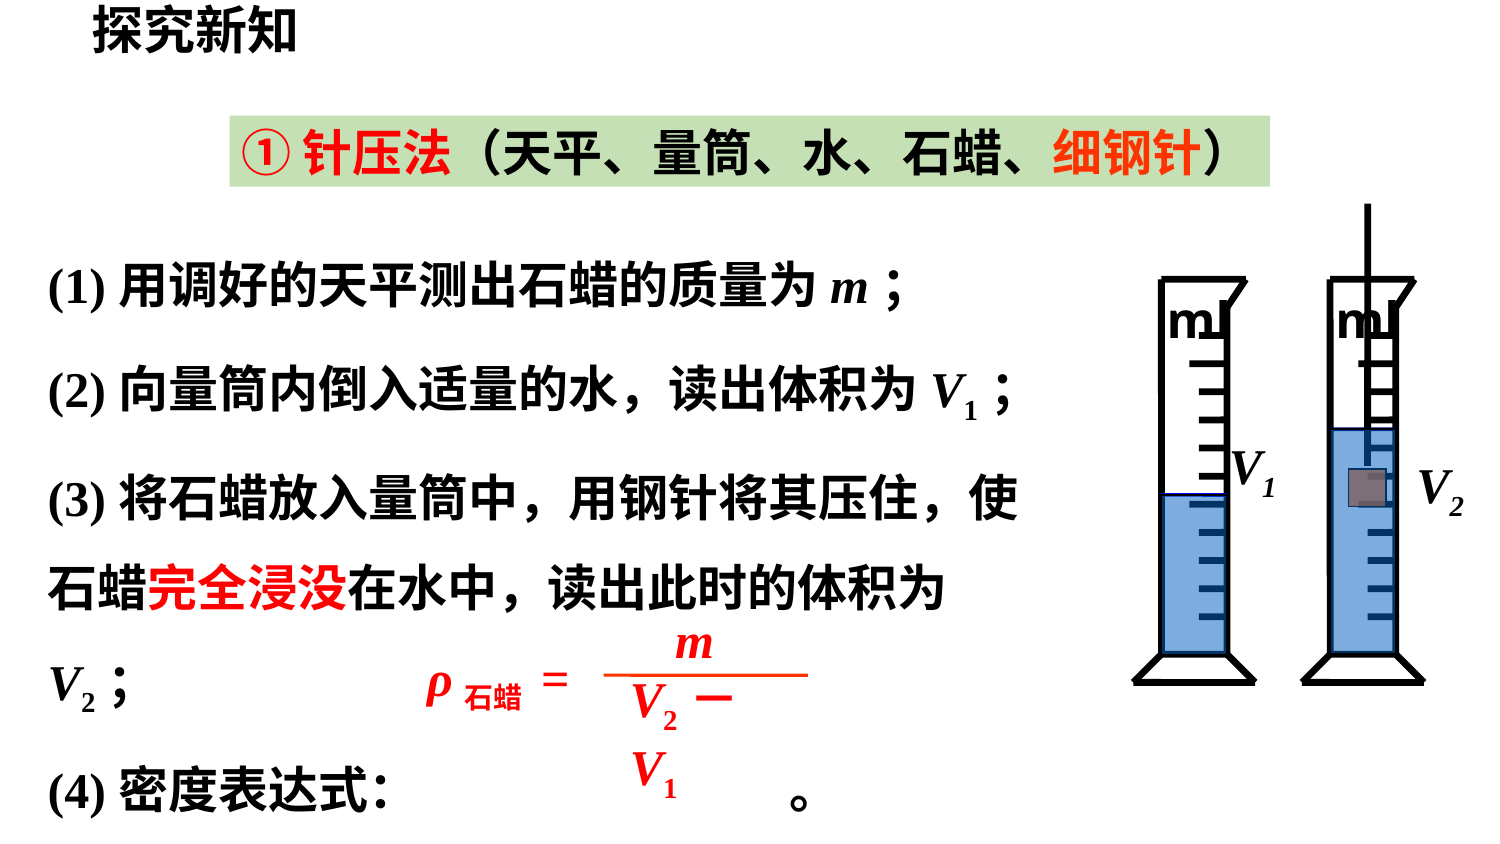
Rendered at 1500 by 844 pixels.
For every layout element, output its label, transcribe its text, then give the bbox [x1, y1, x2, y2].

text_box ①针压法（天平、量筒、水、石蜡、细钢针） [229, 115, 1271, 187]
text_box ml [1324, 283, 1367, 355]
text_box ml [1368, 283, 1411, 355]
text_box [1330, 429, 1396, 655]
text_box ml [1155, 283, 1243, 355]
text_box 探究新知 [80, 0, 312, 66]
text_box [412, 600, 808, 736]
text_box V1 [1217, 429, 1302, 509]
text_box [1161, 494, 1227, 655]
text_box V2 [1405, 447, 1499, 528]
text_box (1)用调好的天平测出石蜡的质量为m； (2)向量筒内倒入适量的水，读出体积为V1； (3)将石蜡放入量筒中，用钢针将其压住，使石蜡完全浸没在水中，读出此时的体积为V2； (4)密度表达式： 。 [36, 218, 1074, 825]
